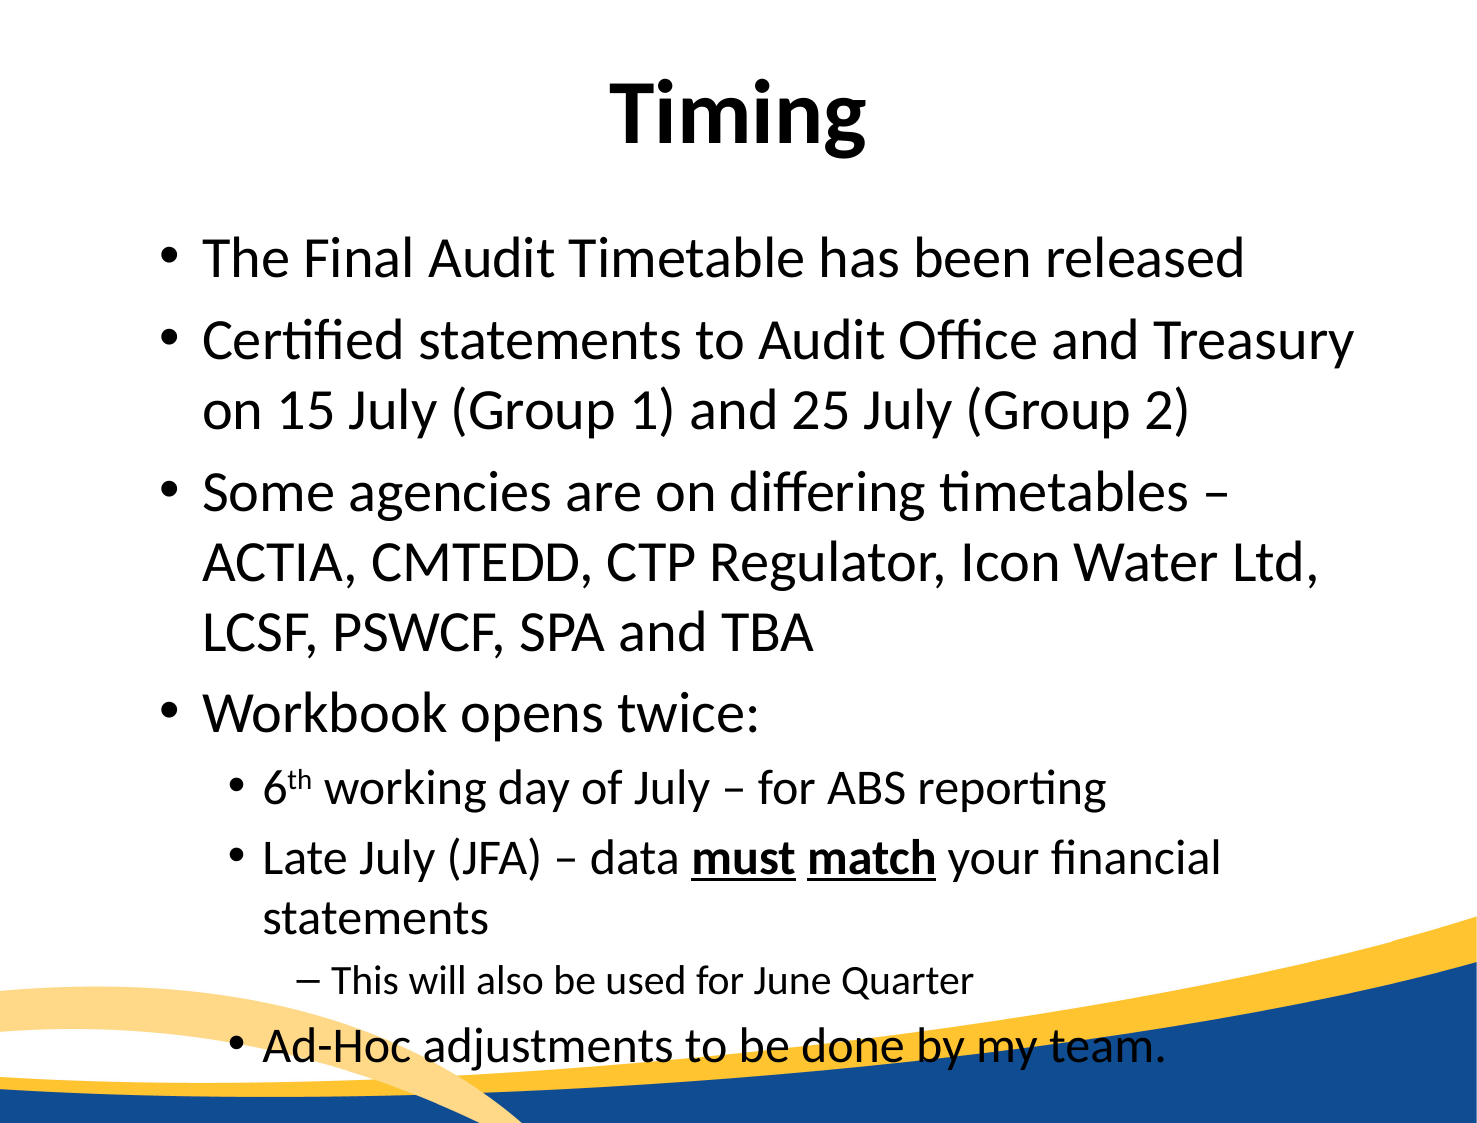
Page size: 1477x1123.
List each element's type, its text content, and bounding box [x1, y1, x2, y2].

list The Final Audit Timetable has been released Certified statements to Audit Office and Treasury on 15 July (Group 1) and 25 July (Group 2) Some agencies are on differing timetables – ACTIA, CMTEDD, CTP Regulator, Icon Water Ltd, LCSF, PSWCF, SPA and TBA Workbook opens twice: 6th working day of July – for ABS reporting Late July (JFA) – data must match your financial statements This will also be used for June Quarter Ad-Hoc adjustments to be done by my team. [75, 212, 1405, 943]
picture [0, 0, 1477, 1123]
title Timing [73, 44, 1403, 232]
